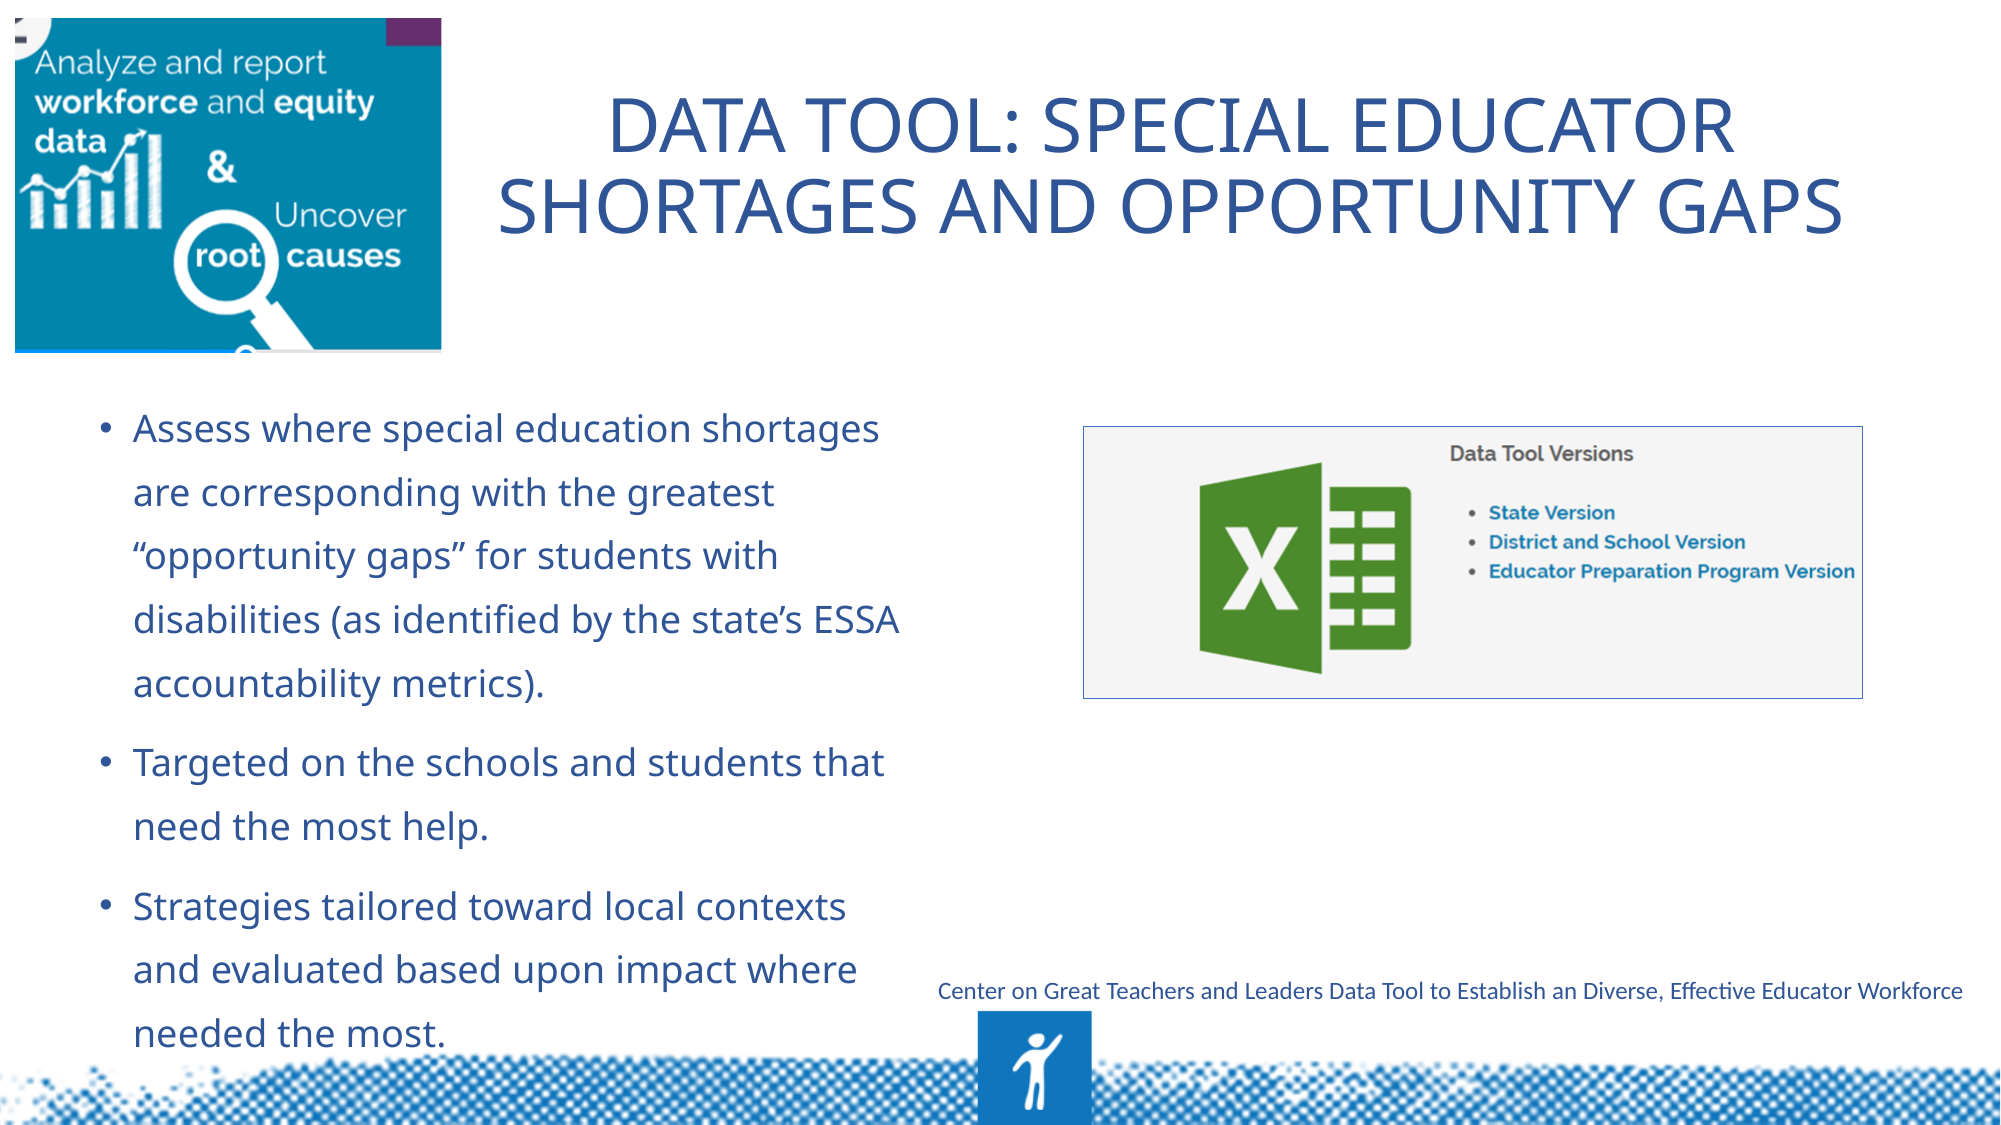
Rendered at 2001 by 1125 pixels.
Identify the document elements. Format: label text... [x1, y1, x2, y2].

list Assess where special education shortages are corresponding with the greatest “opportunity gaps” for students with disabilities (as identified by the state’s ESSA accountability metrics). Targeted on the schools and students that need the most help. Strategies tailored toward local contexts and evaluated based upon impact where needed the most. [84, 378, 935, 1074]
picture [0, 0, 2001, 1125]
title Data Tool: Special Educator Shortages and Opportunity Gaps [480, 59, 1863, 278]
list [15, 18, 442, 353]
text_box Center on Great Teachers and Leaders Data Tool to Establish an Diverse, Effective Educator Workforce [923, 966, 1981, 1012]
